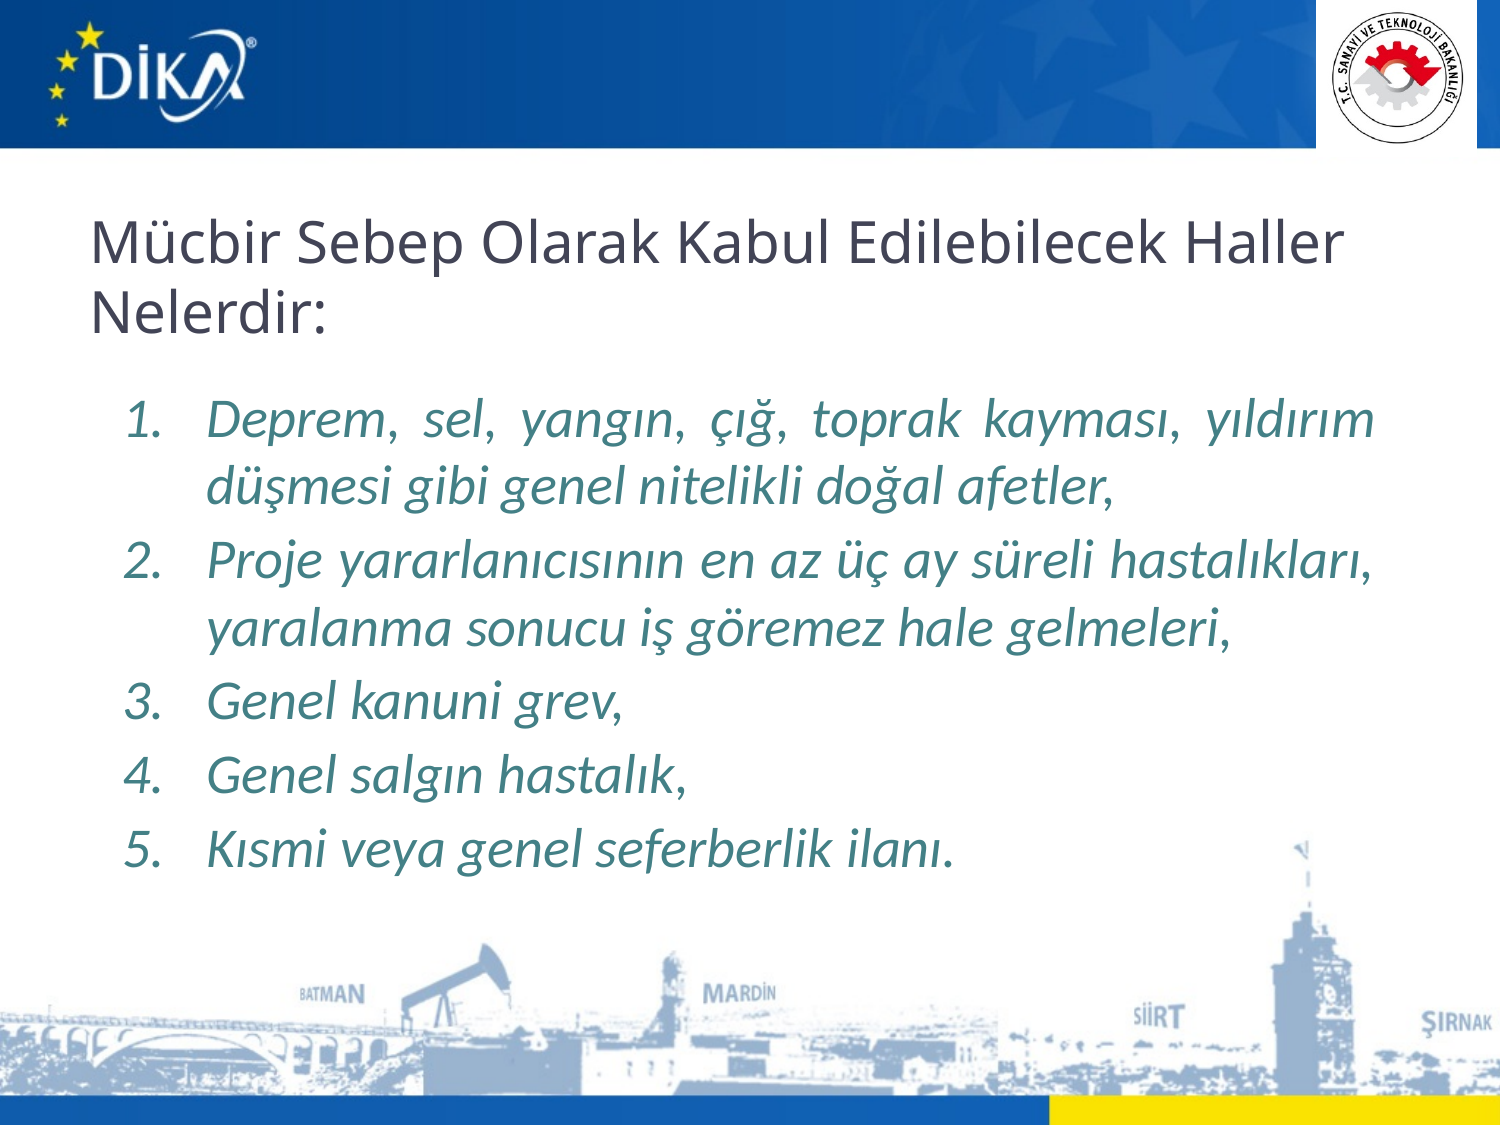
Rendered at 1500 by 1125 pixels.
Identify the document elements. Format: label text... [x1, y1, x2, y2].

title Mücbir Sebep Olarak Kabul Edilebilecek Haller Nelerdir: [75, 187, 1425, 363]
picture [0, 0, 1500, 1125]
list Deprem, sel, yangın, çığ, toprak kayması, yıldırım düşmesi gibi genel nitelikli doğal afetler, Proje yararlanıcısının en az üç ay süreli hastalıkları, yaralanma sonucu iş göremez hale gelmeleri, Genel kanuni grev, Genel salgın hastalık, Kısmi veya genel seferberlik ilanı. [41, 373, 1392, 929]
